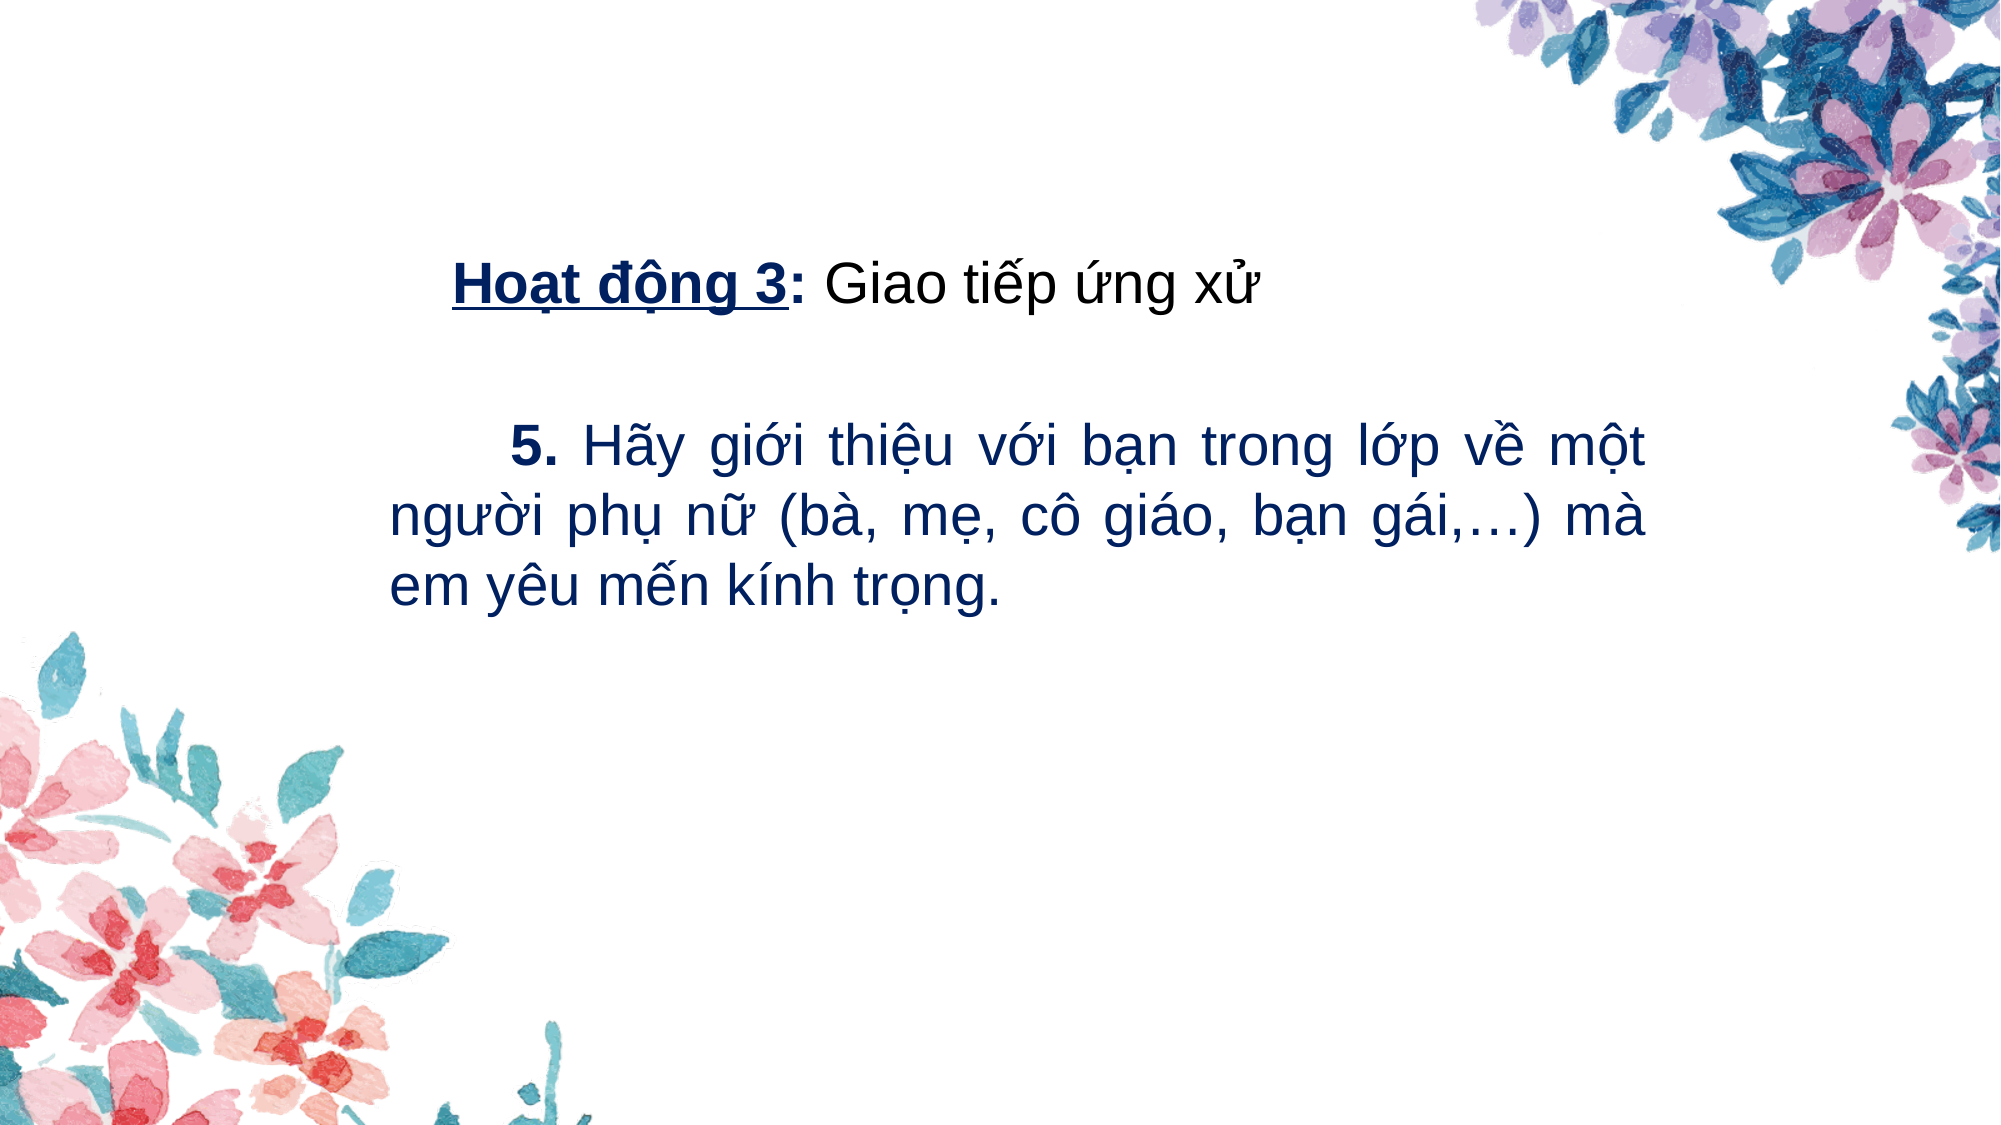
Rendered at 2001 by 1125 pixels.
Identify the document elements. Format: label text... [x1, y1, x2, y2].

picture [0, 0, 2001, 1125]
text_box 5. Hãy giới thiệu với bạn trong lớp về một người phụ nữ (bà, mẹ, cô giáo, bạn gái,…) mà em yêu mến kính trọng. [374, 399, 1663, 625]
text_box Hoạt động 3: Giao tiếp ứng xử [437, 237, 1700, 323]
